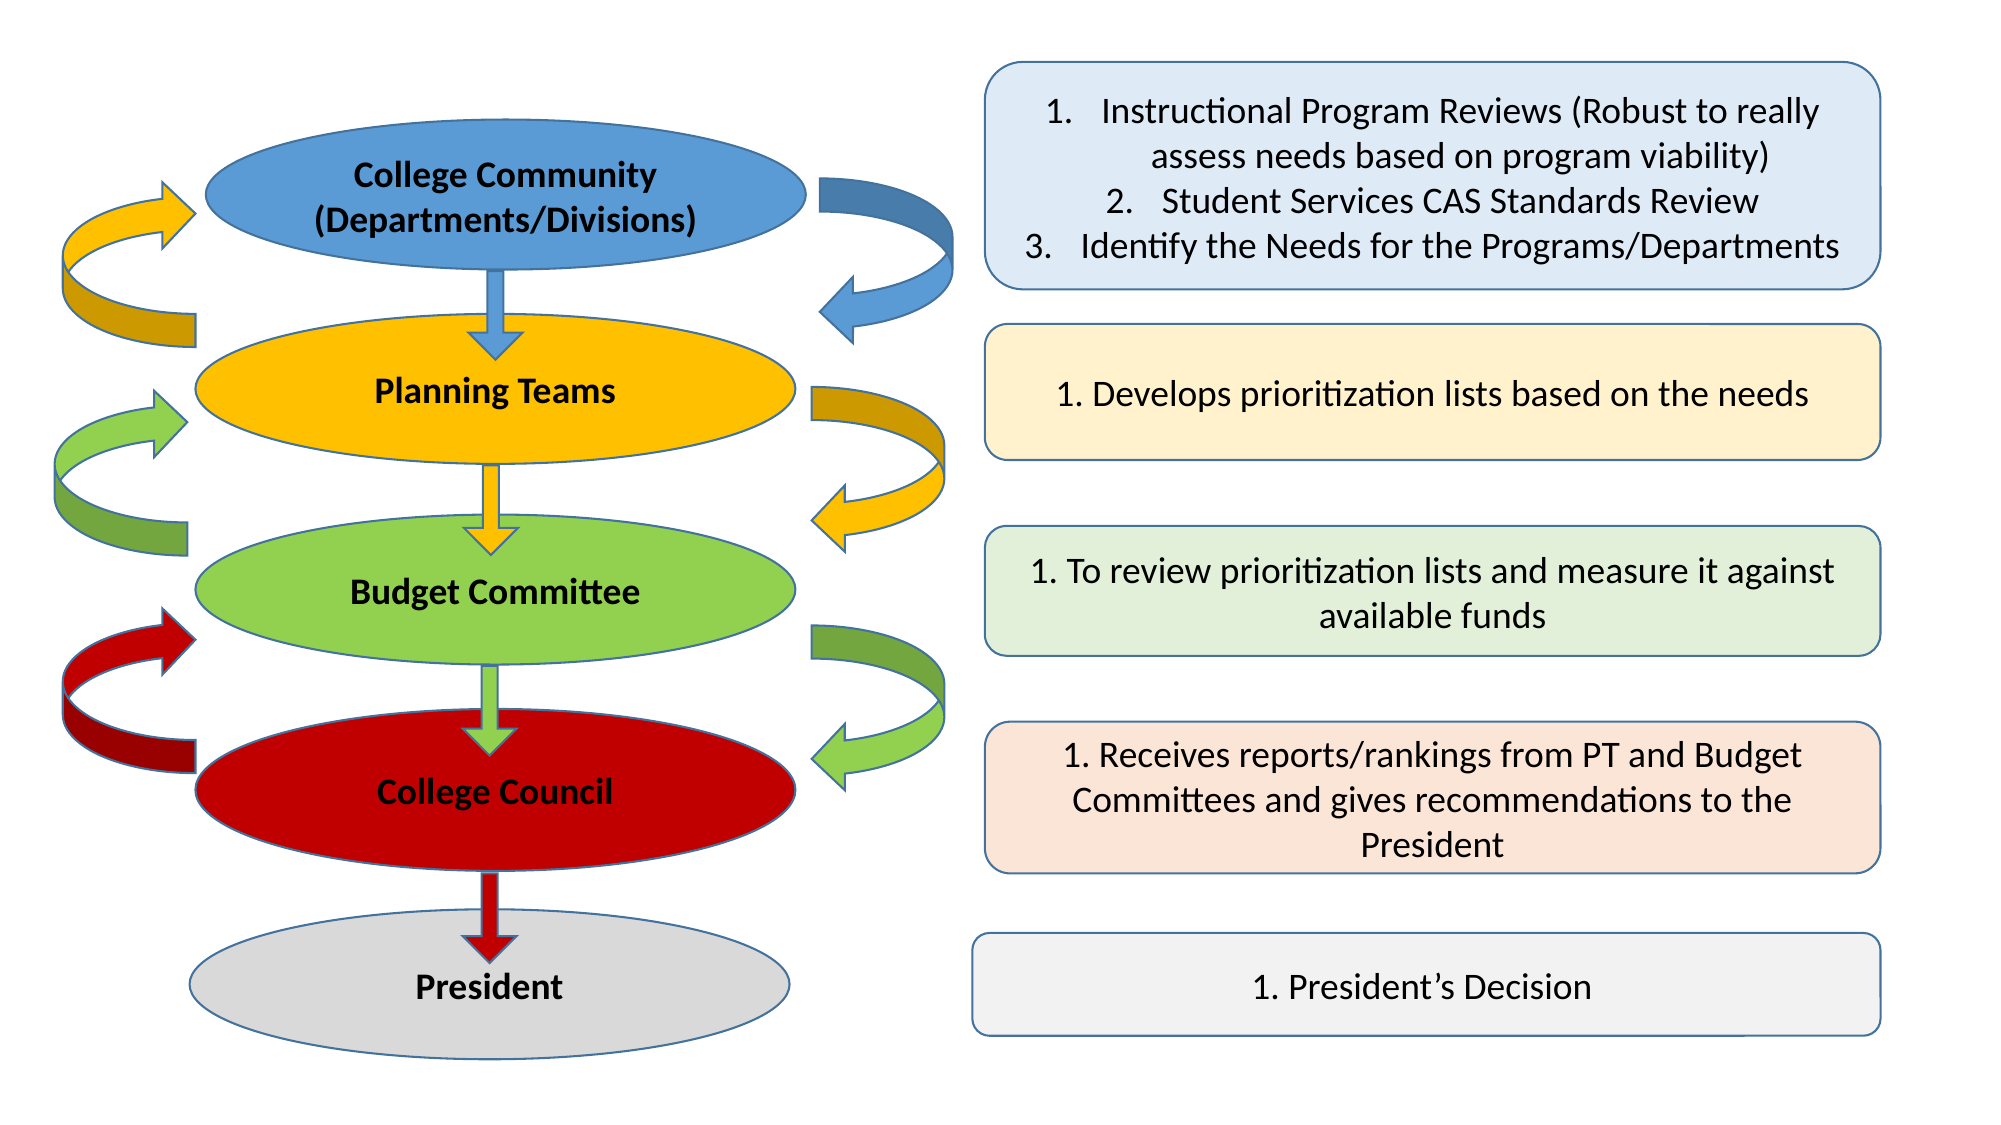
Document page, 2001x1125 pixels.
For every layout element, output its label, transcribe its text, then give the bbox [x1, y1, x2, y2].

text_box [460, 872, 520, 965]
text_box Budget Committee [194, 513, 797, 666]
text_box [61, 179, 197, 349]
text_box [818, 177, 954, 346]
text_box [465, 269, 525, 362]
text_box [810, 624, 946, 793]
text_box [810, 385, 946, 555]
text_box College Community (Departments/Divisions) [204, 118, 807, 271]
text_box 1. Develops prioritization lists based on the needs [983, 322, 1882, 462]
text_box [61, 605, 197, 775]
text_box 1. President’s Decision [971, 931, 1882, 1037]
text_box 1. To review prioritization lists and measure it against available funds [983, 524, 1882, 657]
text_box [461, 464, 521, 557]
text_box 1. Receives reports/rankings from PT and Budget Committees and gives recommendations to the President [983, 720, 1882, 875]
text_box Instructional Program Reviews (Robust to really assess needs based on program viability) Student Services CAS Standards Review Identify the Needs for the Programs/Departments [983, 60, 1882, 291]
text_box [460, 664, 520, 758]
text_box [53, 388, 189, 557]
text_box President [188, 908, 791, 1061]
text_box Planning Teams [194, 312, 797, 465]
text_box College Council [194, 707, 797, 872]
